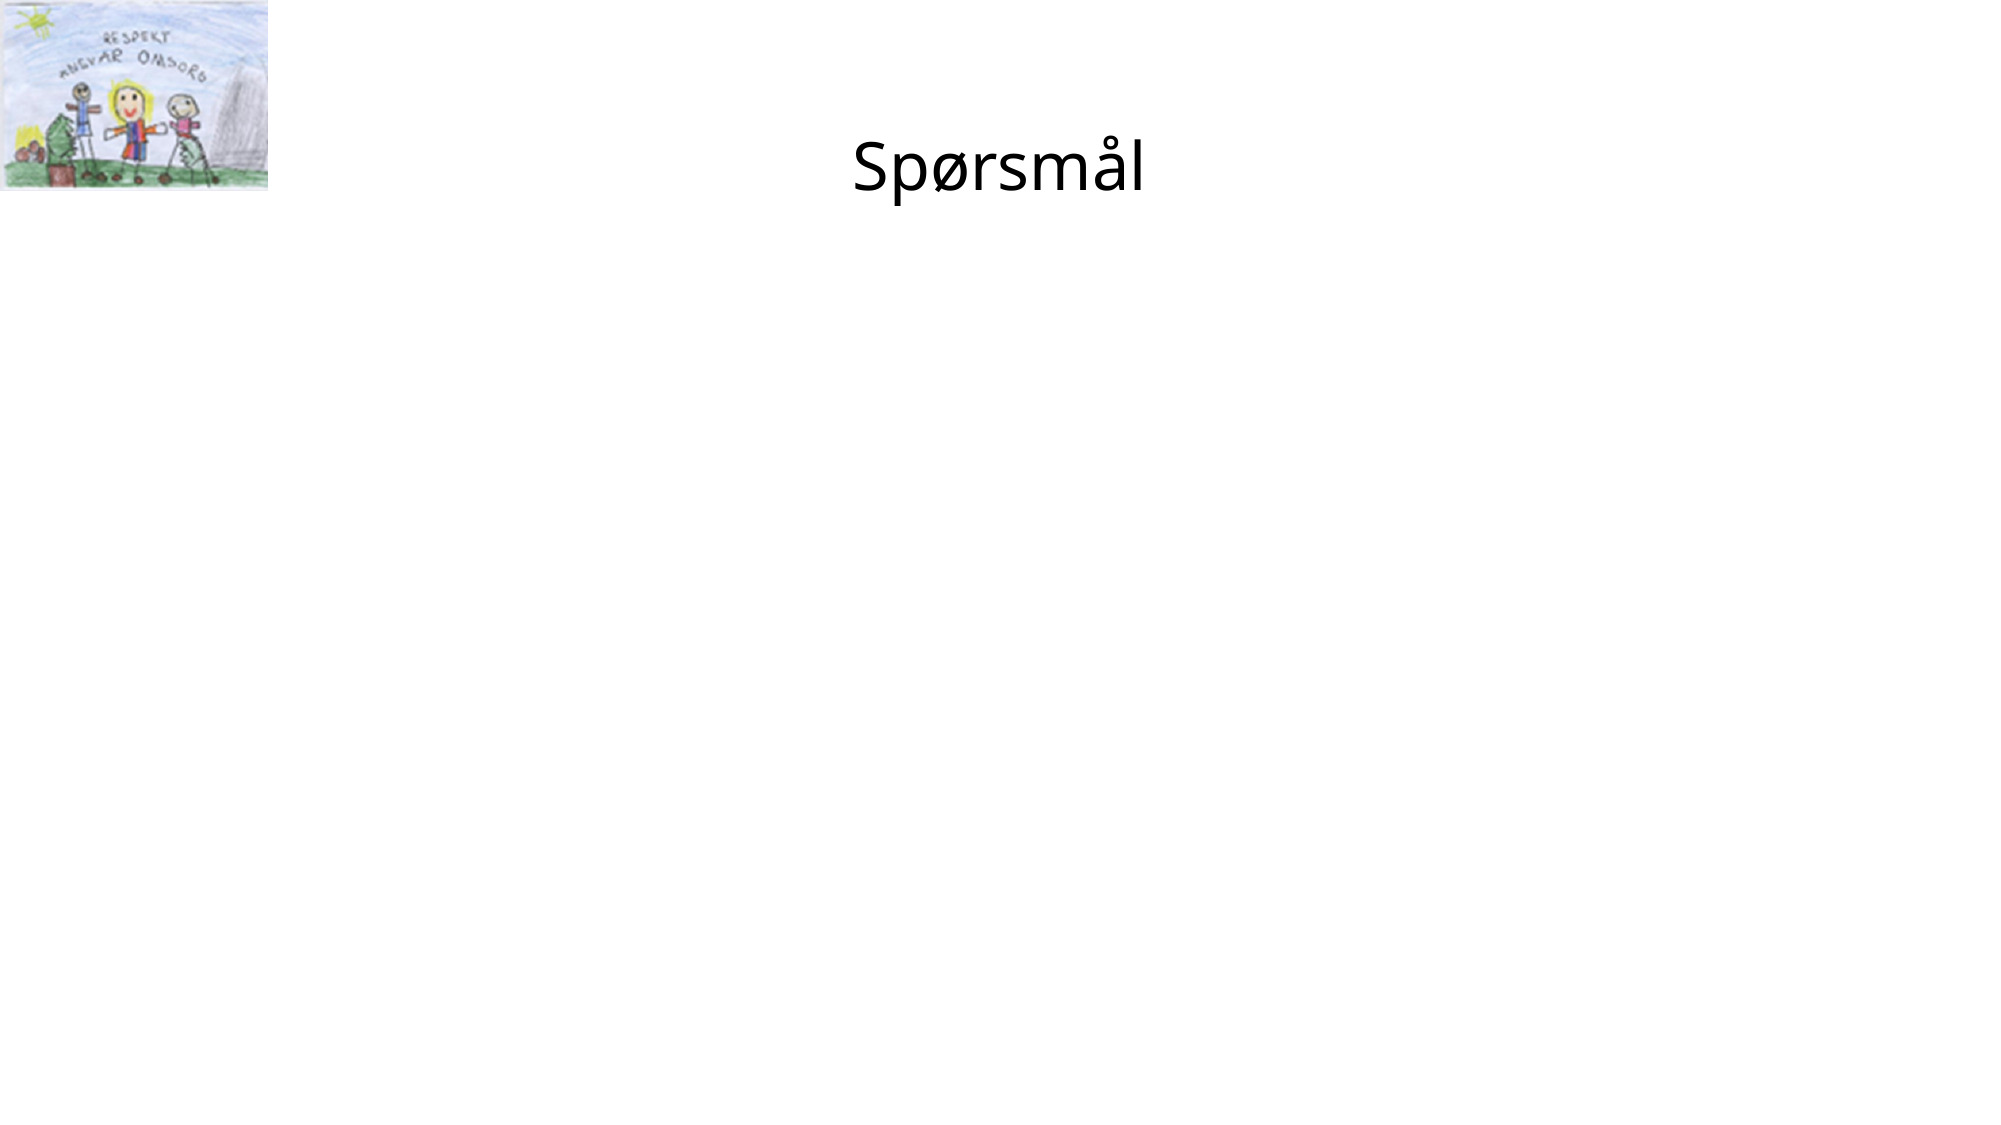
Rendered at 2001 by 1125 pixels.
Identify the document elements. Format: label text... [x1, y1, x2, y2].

title Spørsmål [137, 59, 1863, 278]
picture [0, 0, 268, 191]
